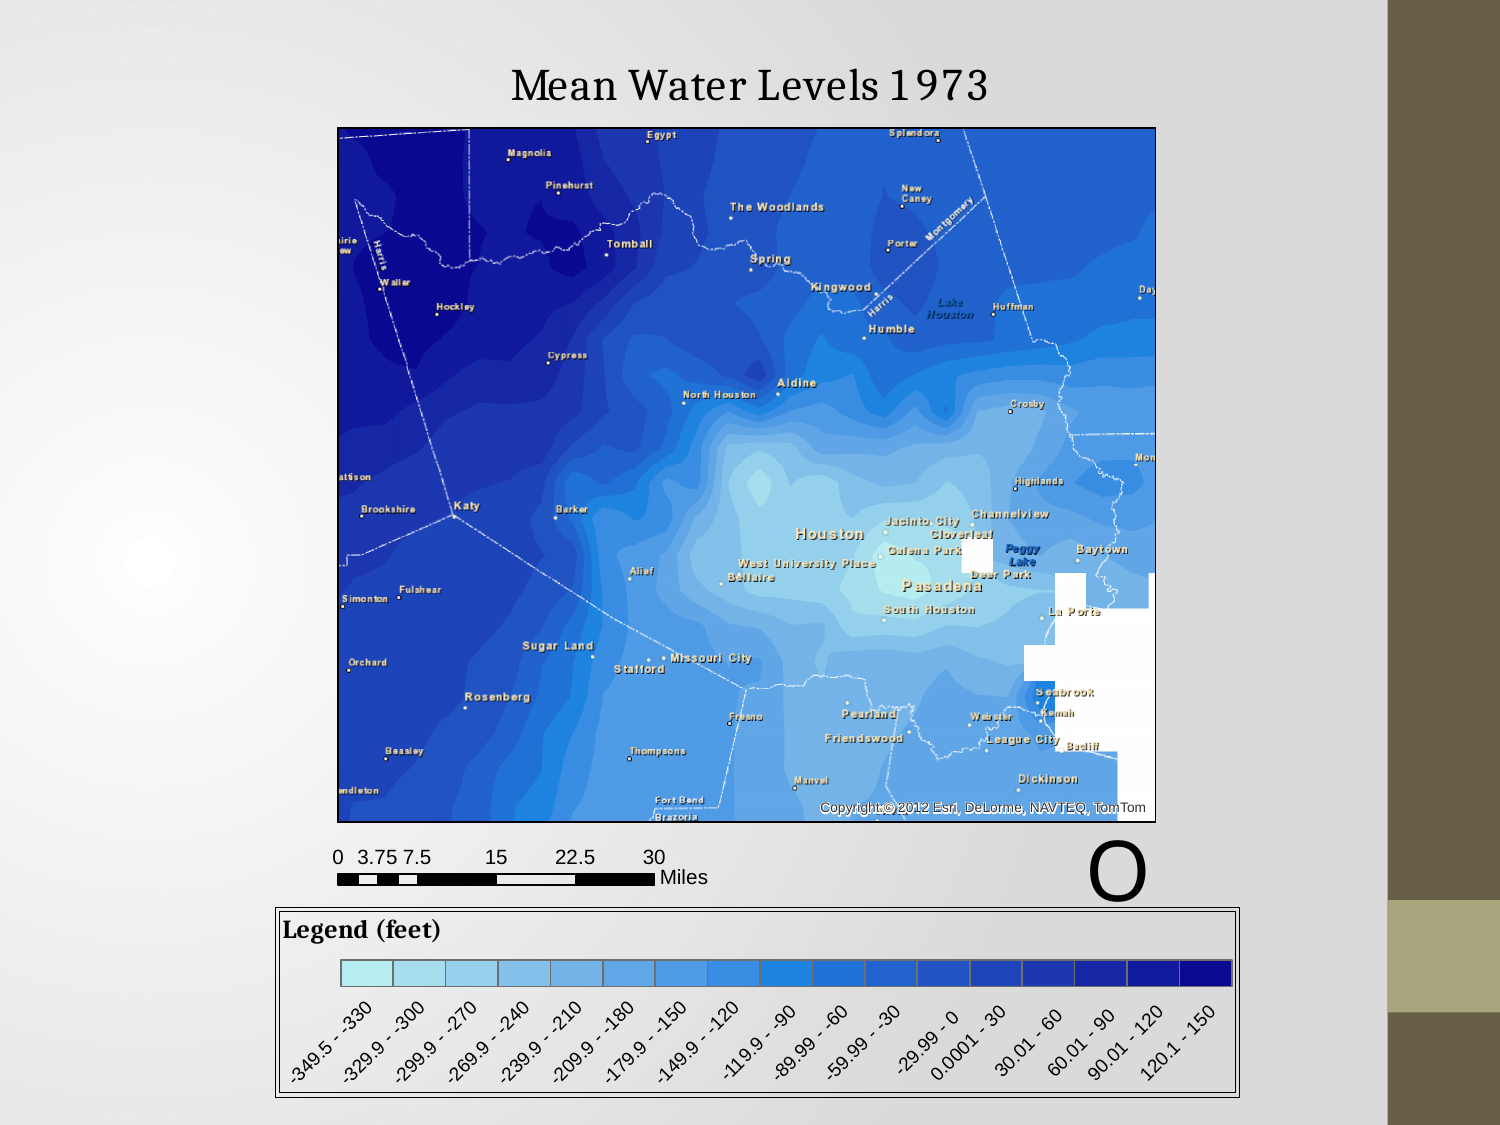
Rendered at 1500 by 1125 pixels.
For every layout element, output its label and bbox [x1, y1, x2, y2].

picture [214, 6, 1286, 1118]
